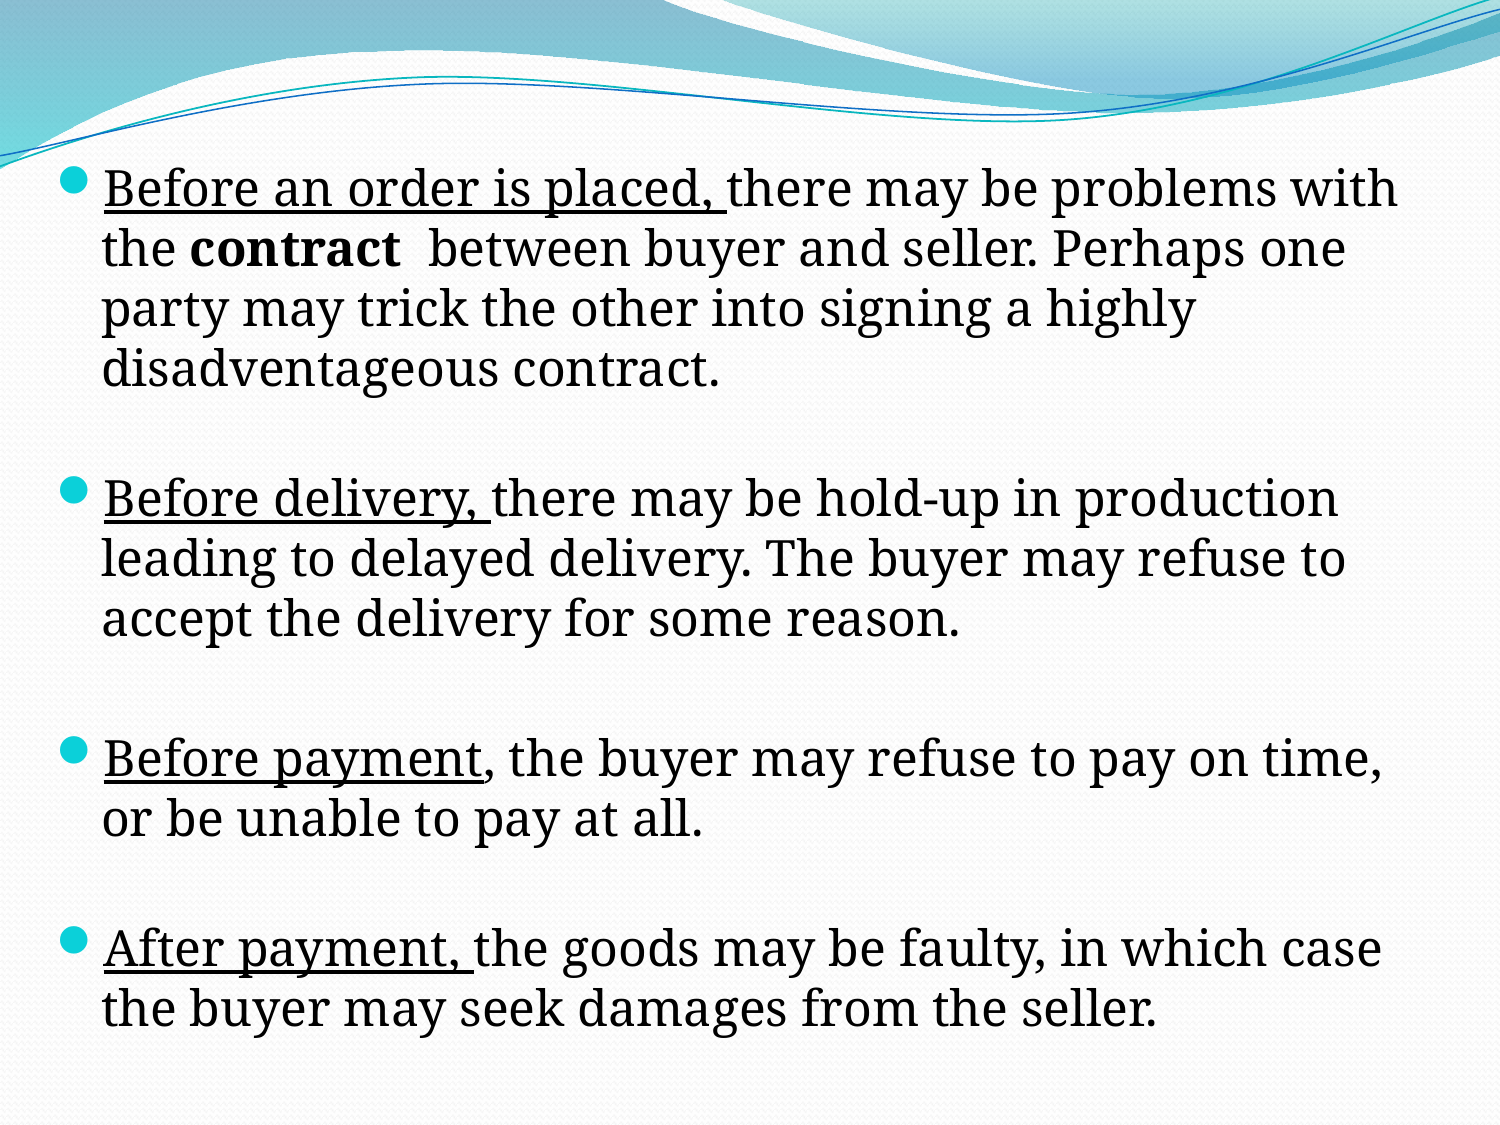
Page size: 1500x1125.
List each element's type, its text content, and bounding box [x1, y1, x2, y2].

list Before an order is placed, there may be problems with the contract between buyer and seller. Perhaps one party may trick the other into signing a highly disadventageous contract. Before delivery, there may be hold-up in production leading to delayed delivery. The buyer may refuse to accept the delivery for some reason. Before payment, the buyer may refuse to pay on time, or be unable to pay at all. After payment, the goods may be faulty, in which case the buyer may seek damages from the seller. [41, 149, 1459, 1059]
